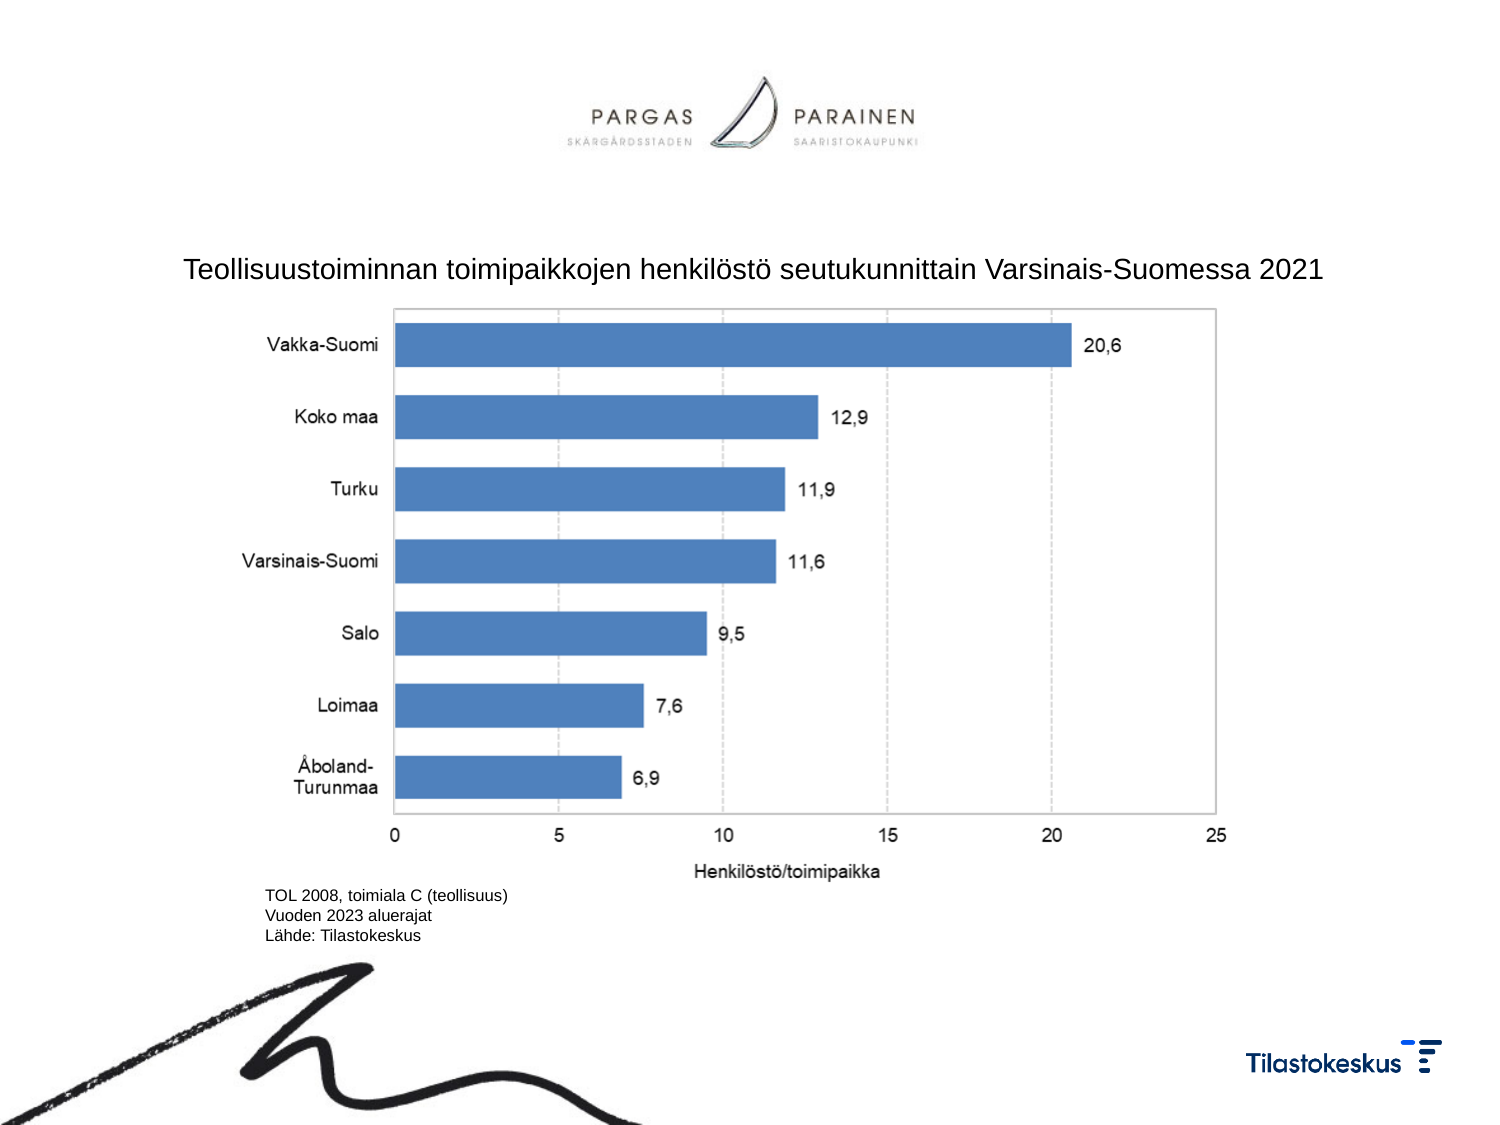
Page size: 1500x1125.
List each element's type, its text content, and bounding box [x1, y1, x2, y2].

text_box TOL 2008, toimiala C (teollisuus) Vuoden 2023 aluerajat Lähde: Tilastokeskus [250, 918, 542, 953]
picture [0, 0, 1500, 1125]
text_box Teollisuustoiminnan toimipaikkojen henkilöstö seutukunnittain Varsinais-Suomessa 2021 [168, 242, 1341, 293]
